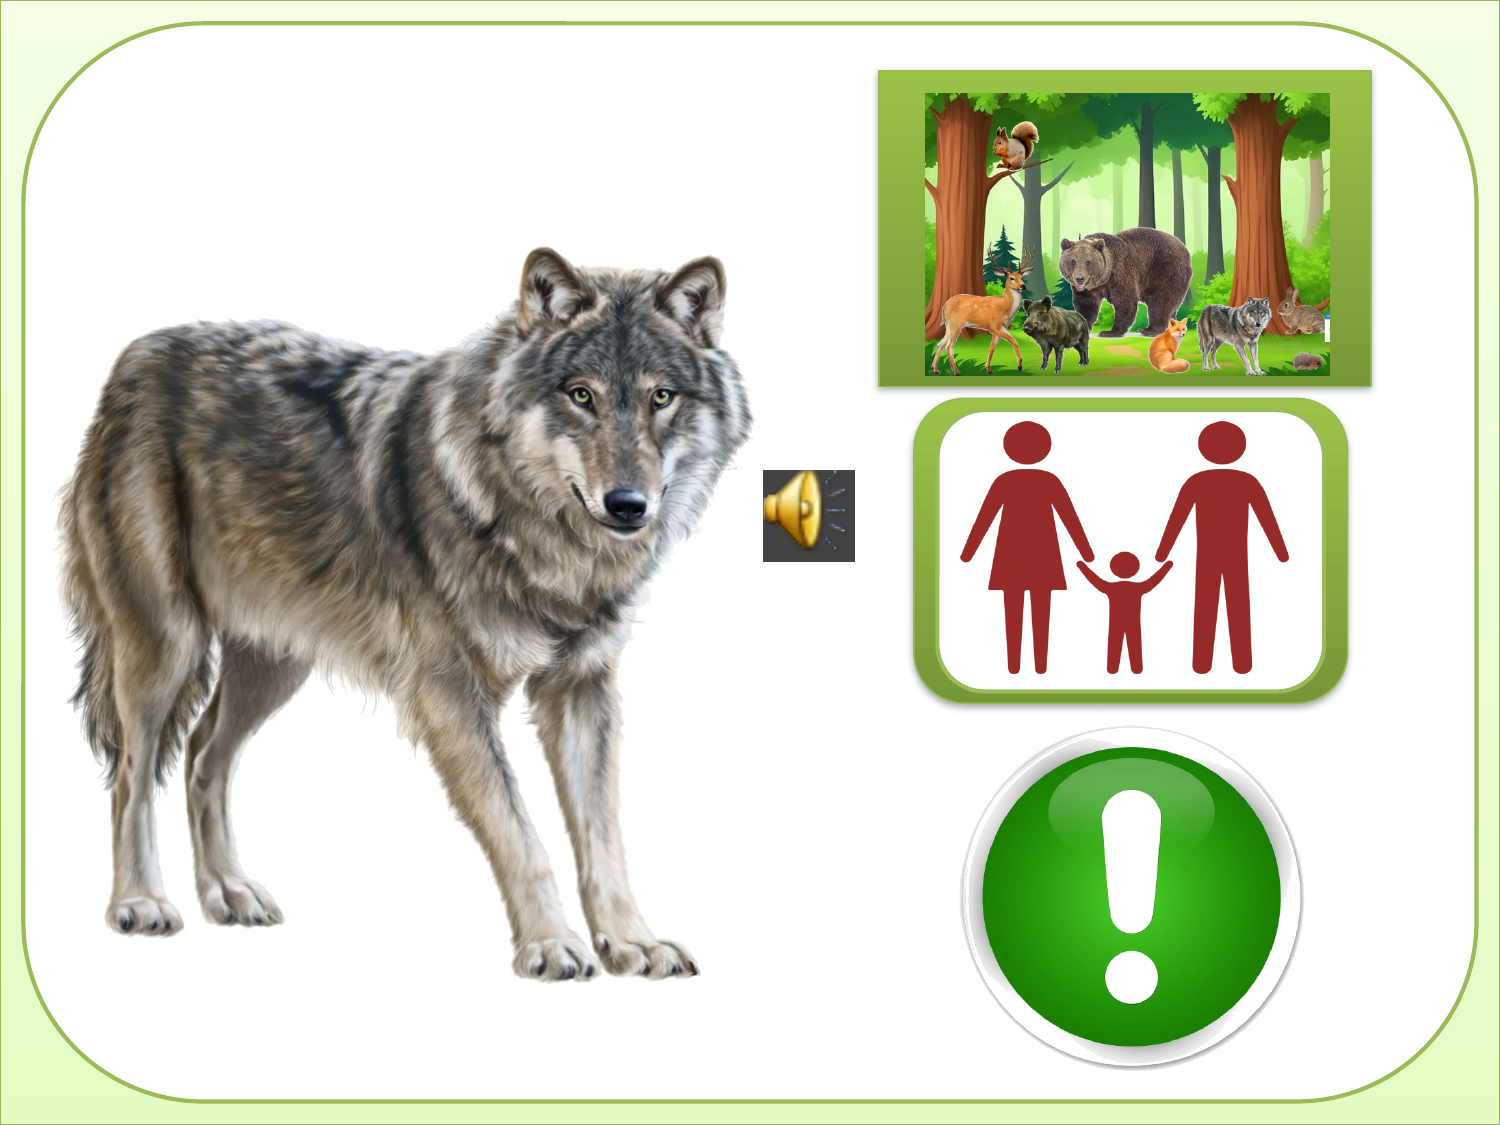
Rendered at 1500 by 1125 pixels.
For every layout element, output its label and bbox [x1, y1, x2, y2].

text_box [878, 70, 1372, 387]
list [925, 93, 1330, 376]
text_box [913, 397, 1349, 704]
picture [948, 714, 1313, 1079]
picture [34, 234, 856, 997]
picture [960, 421, 1290, 674]
text_box [21, 21, 1479, 1104]
text_box [935, 407, 1327, 694]
text_box [0, 0, 1500, 1125]
